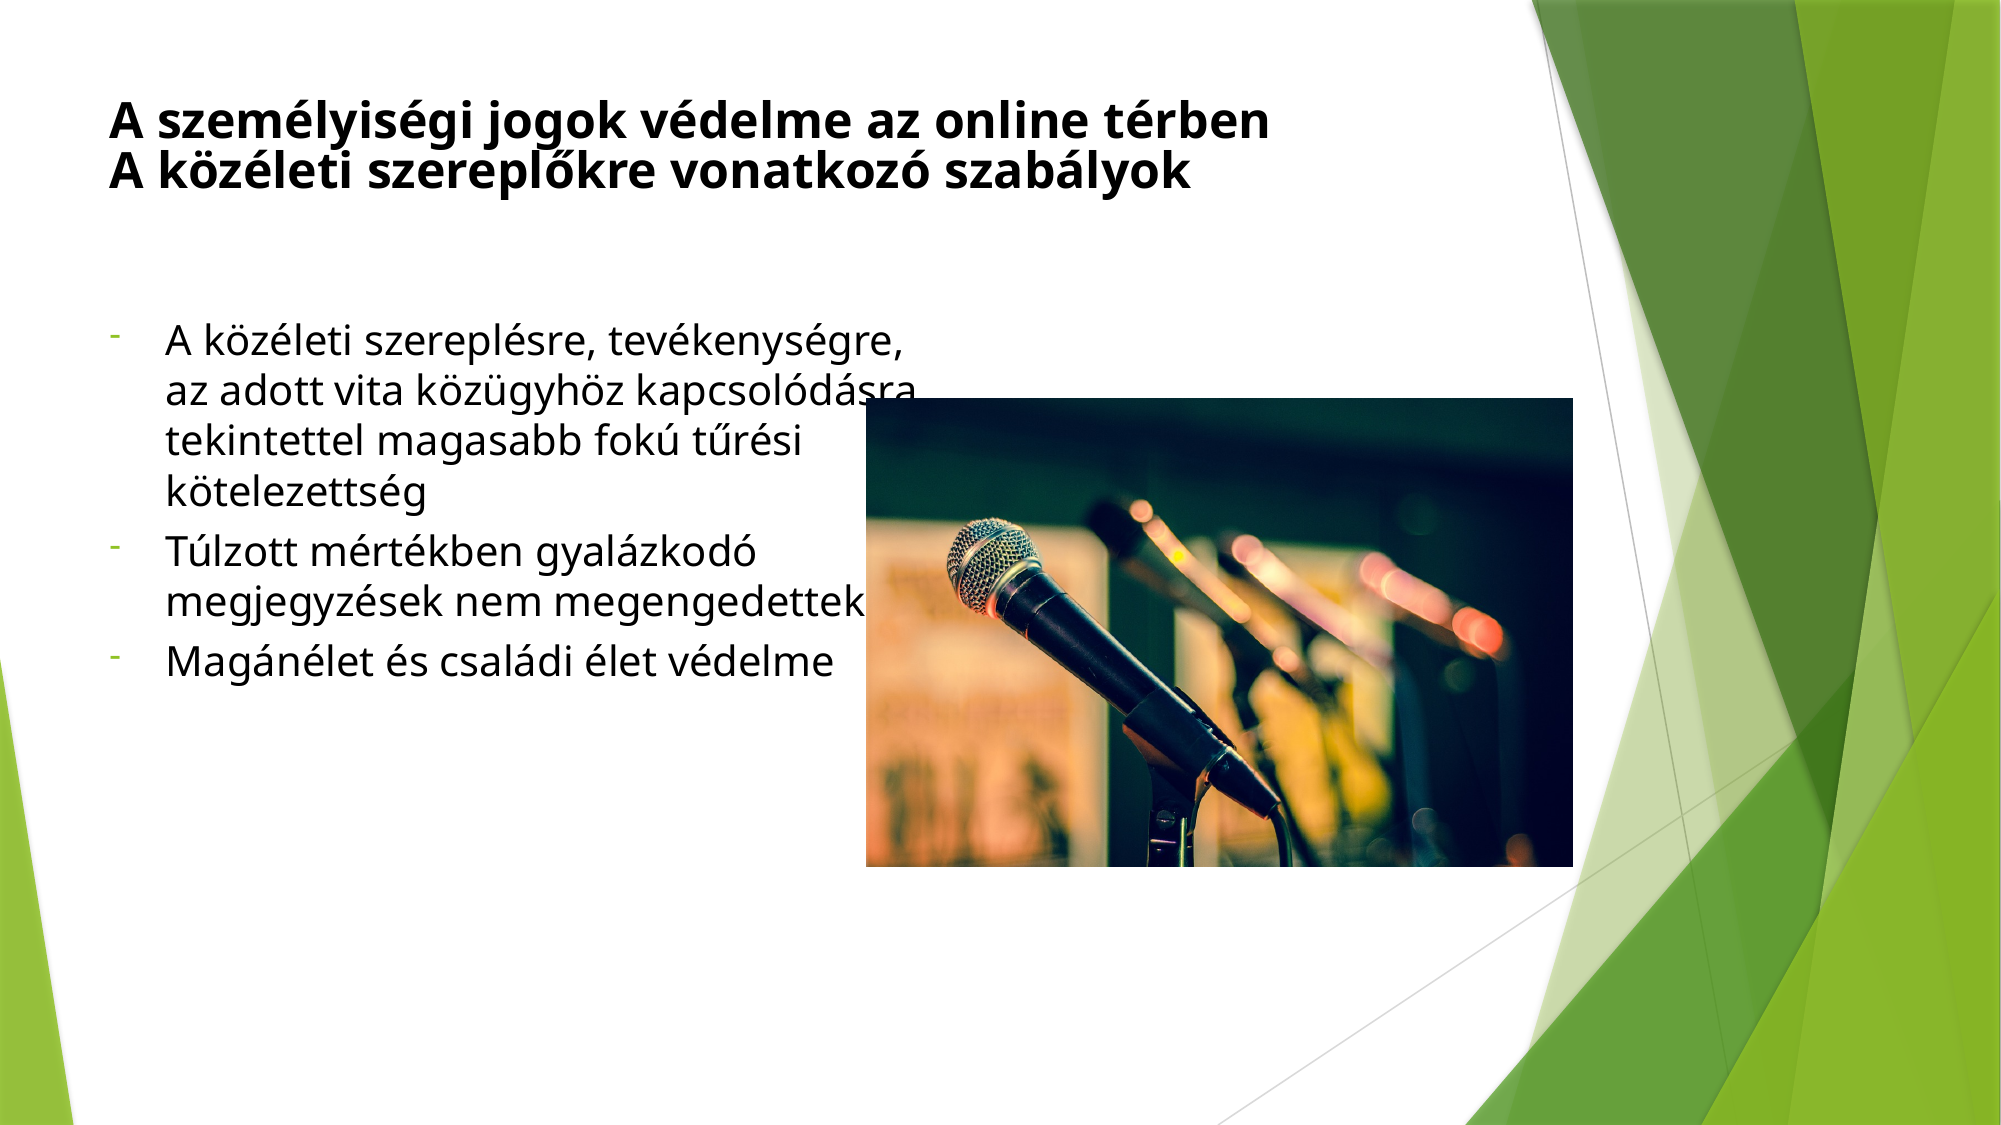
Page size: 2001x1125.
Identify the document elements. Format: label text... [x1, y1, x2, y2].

list A személyiségi jogok védelme az online térben A közéleti szereplőkre vonatkozó szabályok [94, 89, 1906, 208]
picture [865, 398, 1573, 868]
list A közéleti szereplésre, tevékenységre, az adott vita közügyhöz kapcsolódásra tekintettel magasabb fokú tűrési kötelezettség Túlzott mértékben gyalázkodó megjegyzések nem megengedettek Magánélet és családi élet védelme [94, 306, 961, 1036]
picture [1132, 398, 1148, 404]
